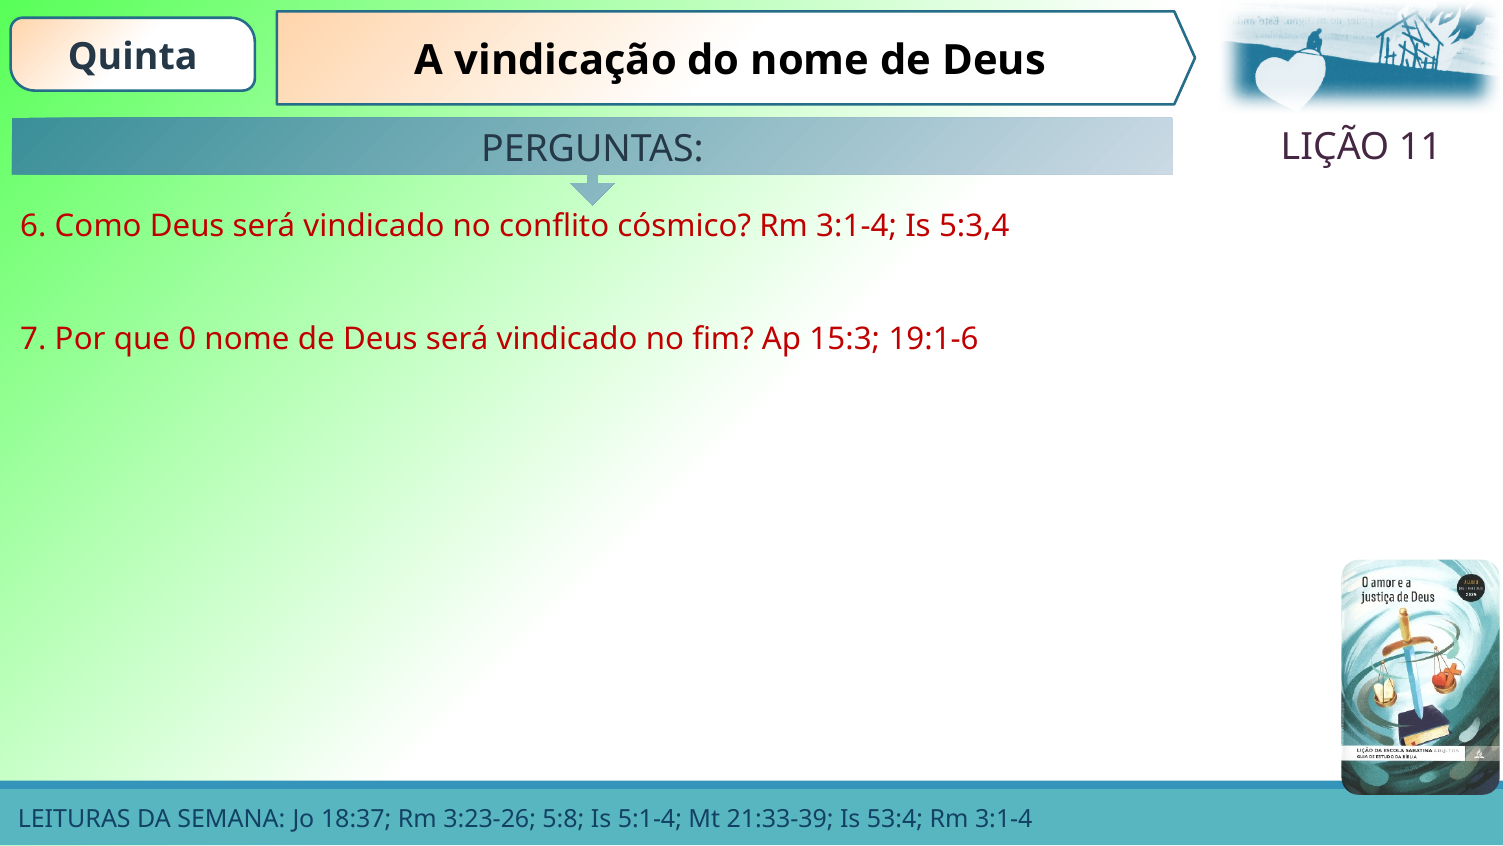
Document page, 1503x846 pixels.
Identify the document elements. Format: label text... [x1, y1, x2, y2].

text_box LEITURAS DA SEMANA: Jo 18:37; Rm 3:23-26; 5:8; Is 5:1-4; Mt 21:33-39; Is 53:4; Rm 3:1-4 [3, 794, 1421, 840]
text_box Quinta [9, 16, 257, 92]
picture [1340, 559, 1501, 796]
text_box LIÇÃO 11 [1265, 122, 1458, 175]
picture [1216, 0, 1503, 115]
text_box A vindicação do nome de Deus [275, 10, 1197, 106]
text_box PERGUNTAS: [10, 116, 1174, 207]
text_box 6. Como Deus será vindicado no conflito cósmico? Rm 3:1-4; Is 5:3,4 7. Por que 0 nome de Deus será vindicado no fim? Ap 15:3; 19:1-6 [5, 198, 1343, 550]
